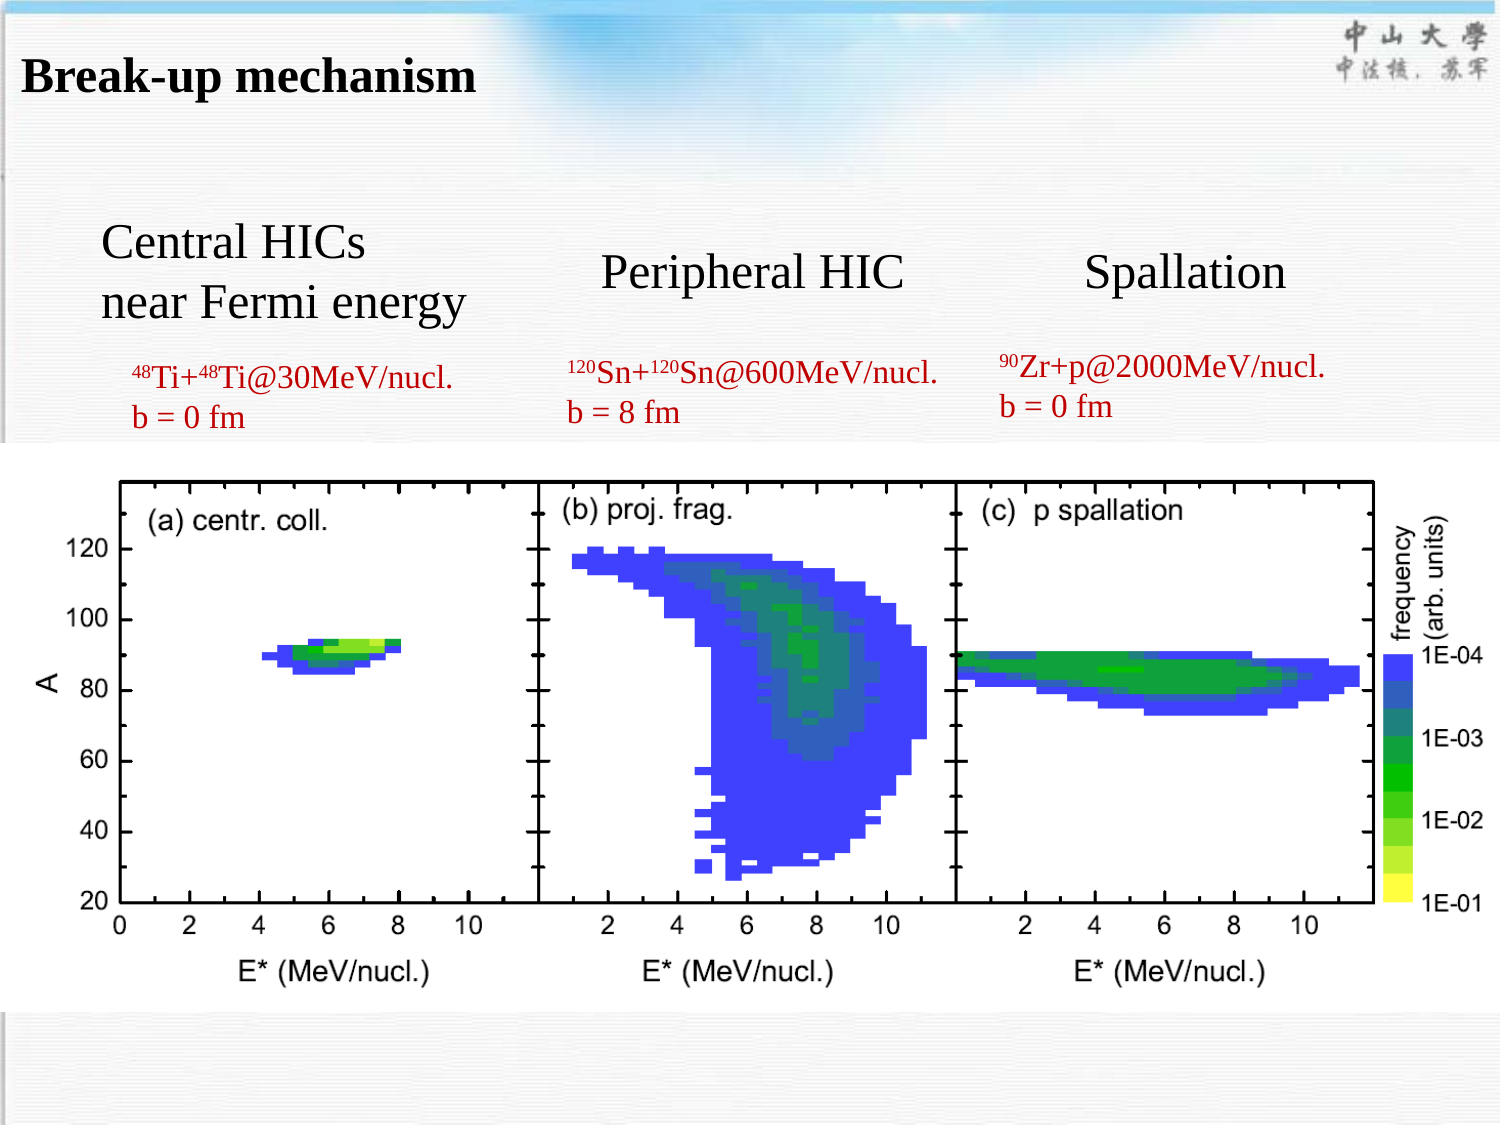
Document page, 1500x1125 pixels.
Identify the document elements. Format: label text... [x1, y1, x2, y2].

text_box 48Ti+48Ti@30MeV/nucl. b = 0 fm [117, 347, 469, 441]
text_box Central HICs near Fermi energy [86, 200, 500, 336]
text_box 90Zr+p@2000MeV/nucl. b = 0 fm [984, 337, 1342, 432]
title Break-up mechanism [5, 7, 1388, 138]
text_box 120Sn+120Sn@600MeV/nucl. b = 8 fm [552, 343, 954, 438]
picture [0, 0, 1500, 1125]
text_box Peripheral HIC [585, 231, 920, 306]
text_box Spallation [1069, 231, 1315, 306]
